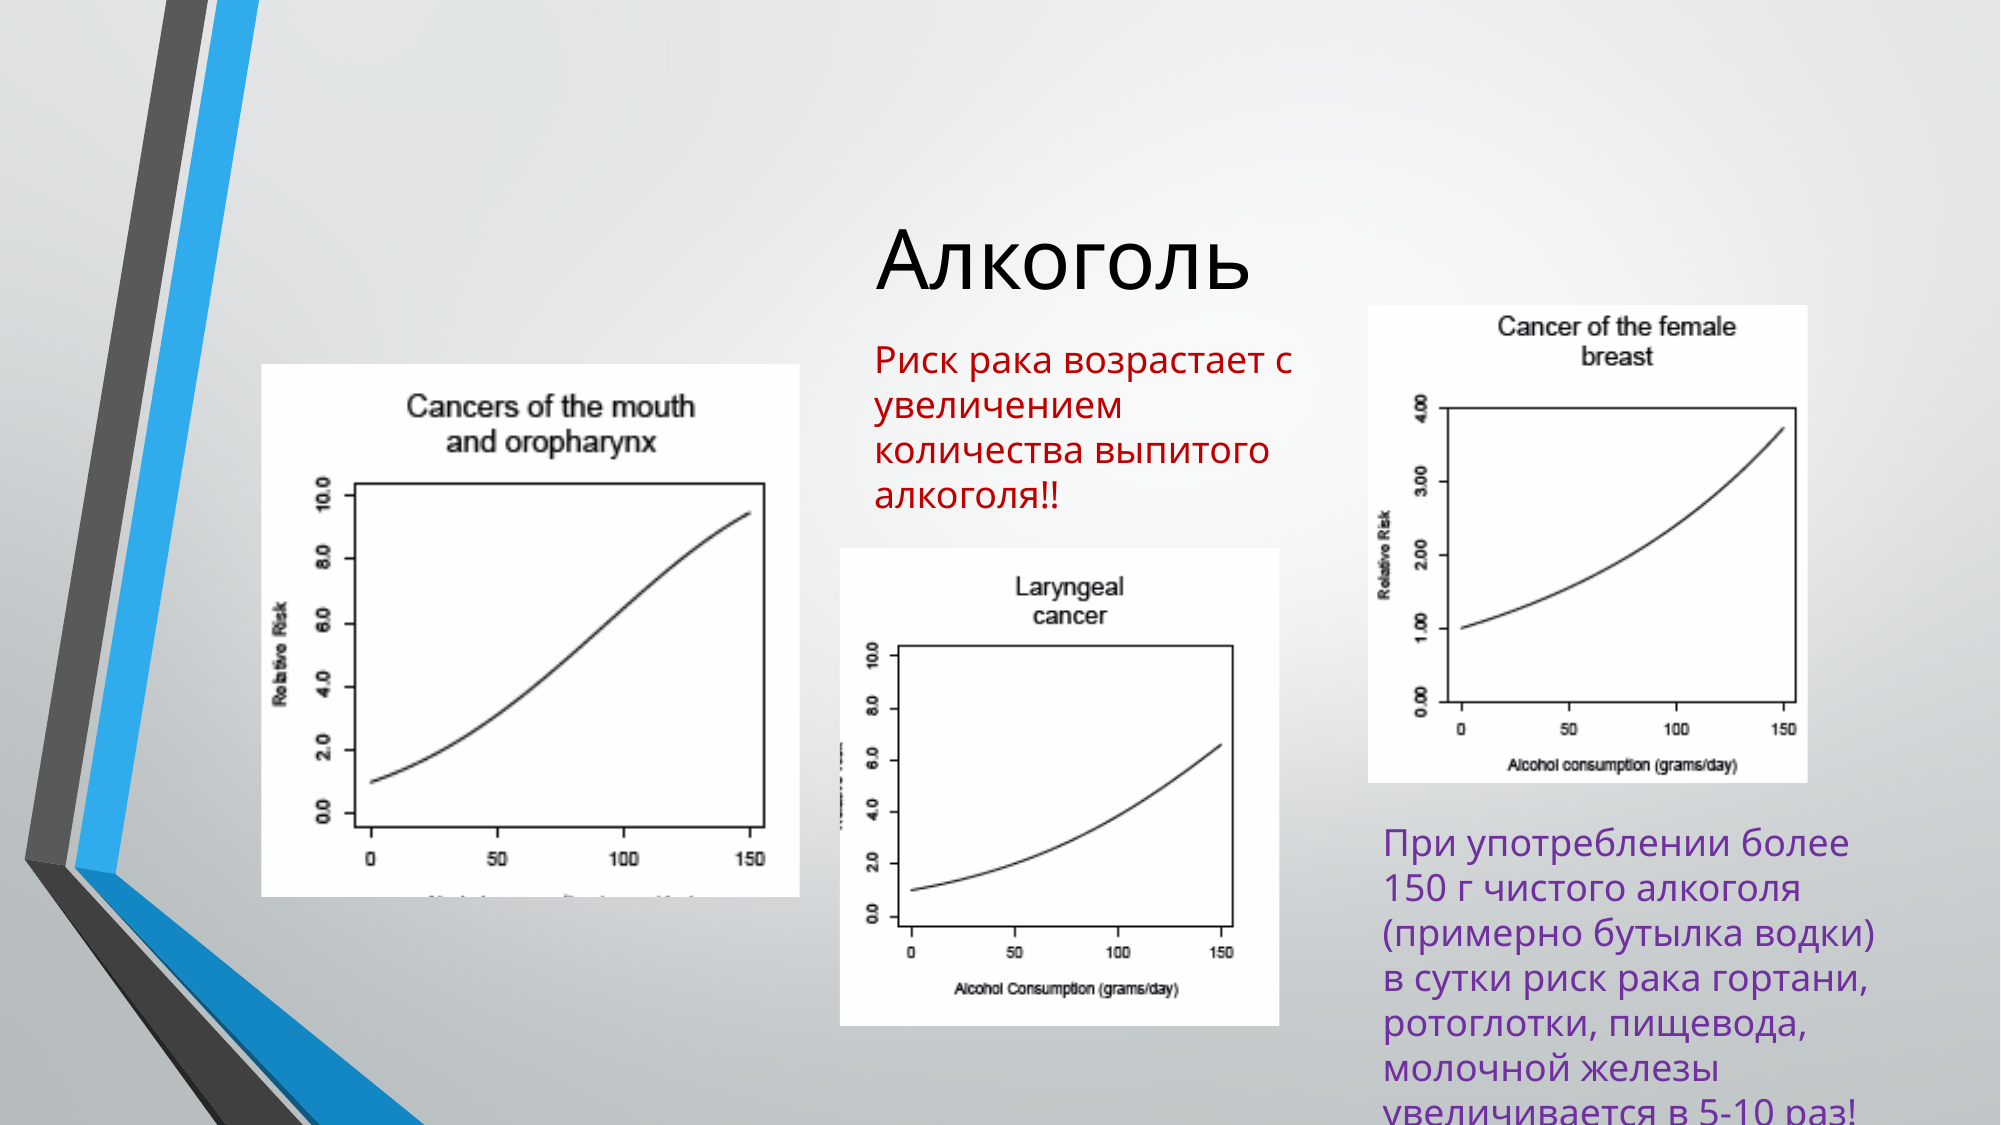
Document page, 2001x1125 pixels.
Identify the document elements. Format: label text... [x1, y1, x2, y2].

text_box При употреблении более 150 г чистого алкоголя (примерно бутылка водки) в сутки риск рака гортани, ротоглотки, пищевода, молочной железы увеличивается в 5-10 раз! [1367, 811, 1914, 1125]
text_box Риск рака возрастает с увеличением количества выпитого алкоголя!! [859, 328, 1314, 524]
picture [261, 364, 800, 898]
title Алкоголь [243, 112, 1887, 400]
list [839, 548, 1280, 1026]
picture [1367, 305, 1808, 784]
